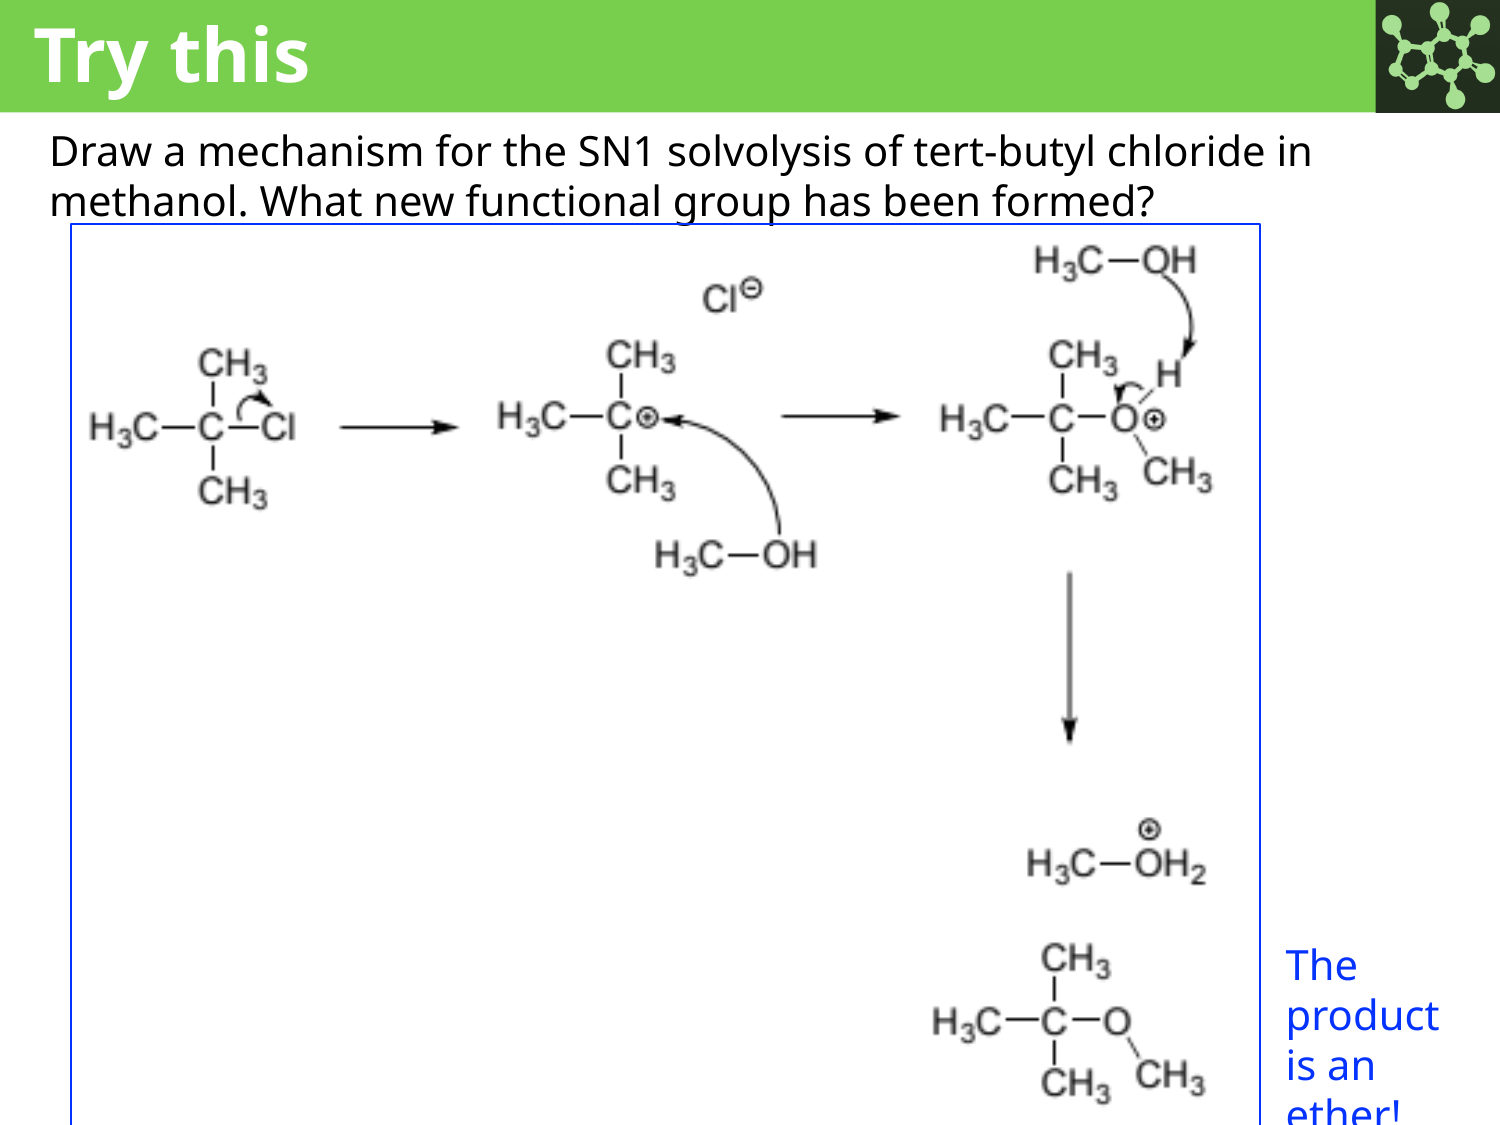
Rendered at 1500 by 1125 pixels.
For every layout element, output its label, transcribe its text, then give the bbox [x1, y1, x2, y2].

text_box Try this [18, 0, 326, 105]
text_box Draw a mechanism for the SN1 solvolysis of tert-butyl chloride in methanol. What new functional group has been formed? [34, 117, 1450, 232]
text_box The product is an ether! [1270, 931, 1481, 1125]
picture [71, 224, 1259, 1125]
text_box [0, 0, 1375, 113]
picture [1375, 0, 1500, 113]
